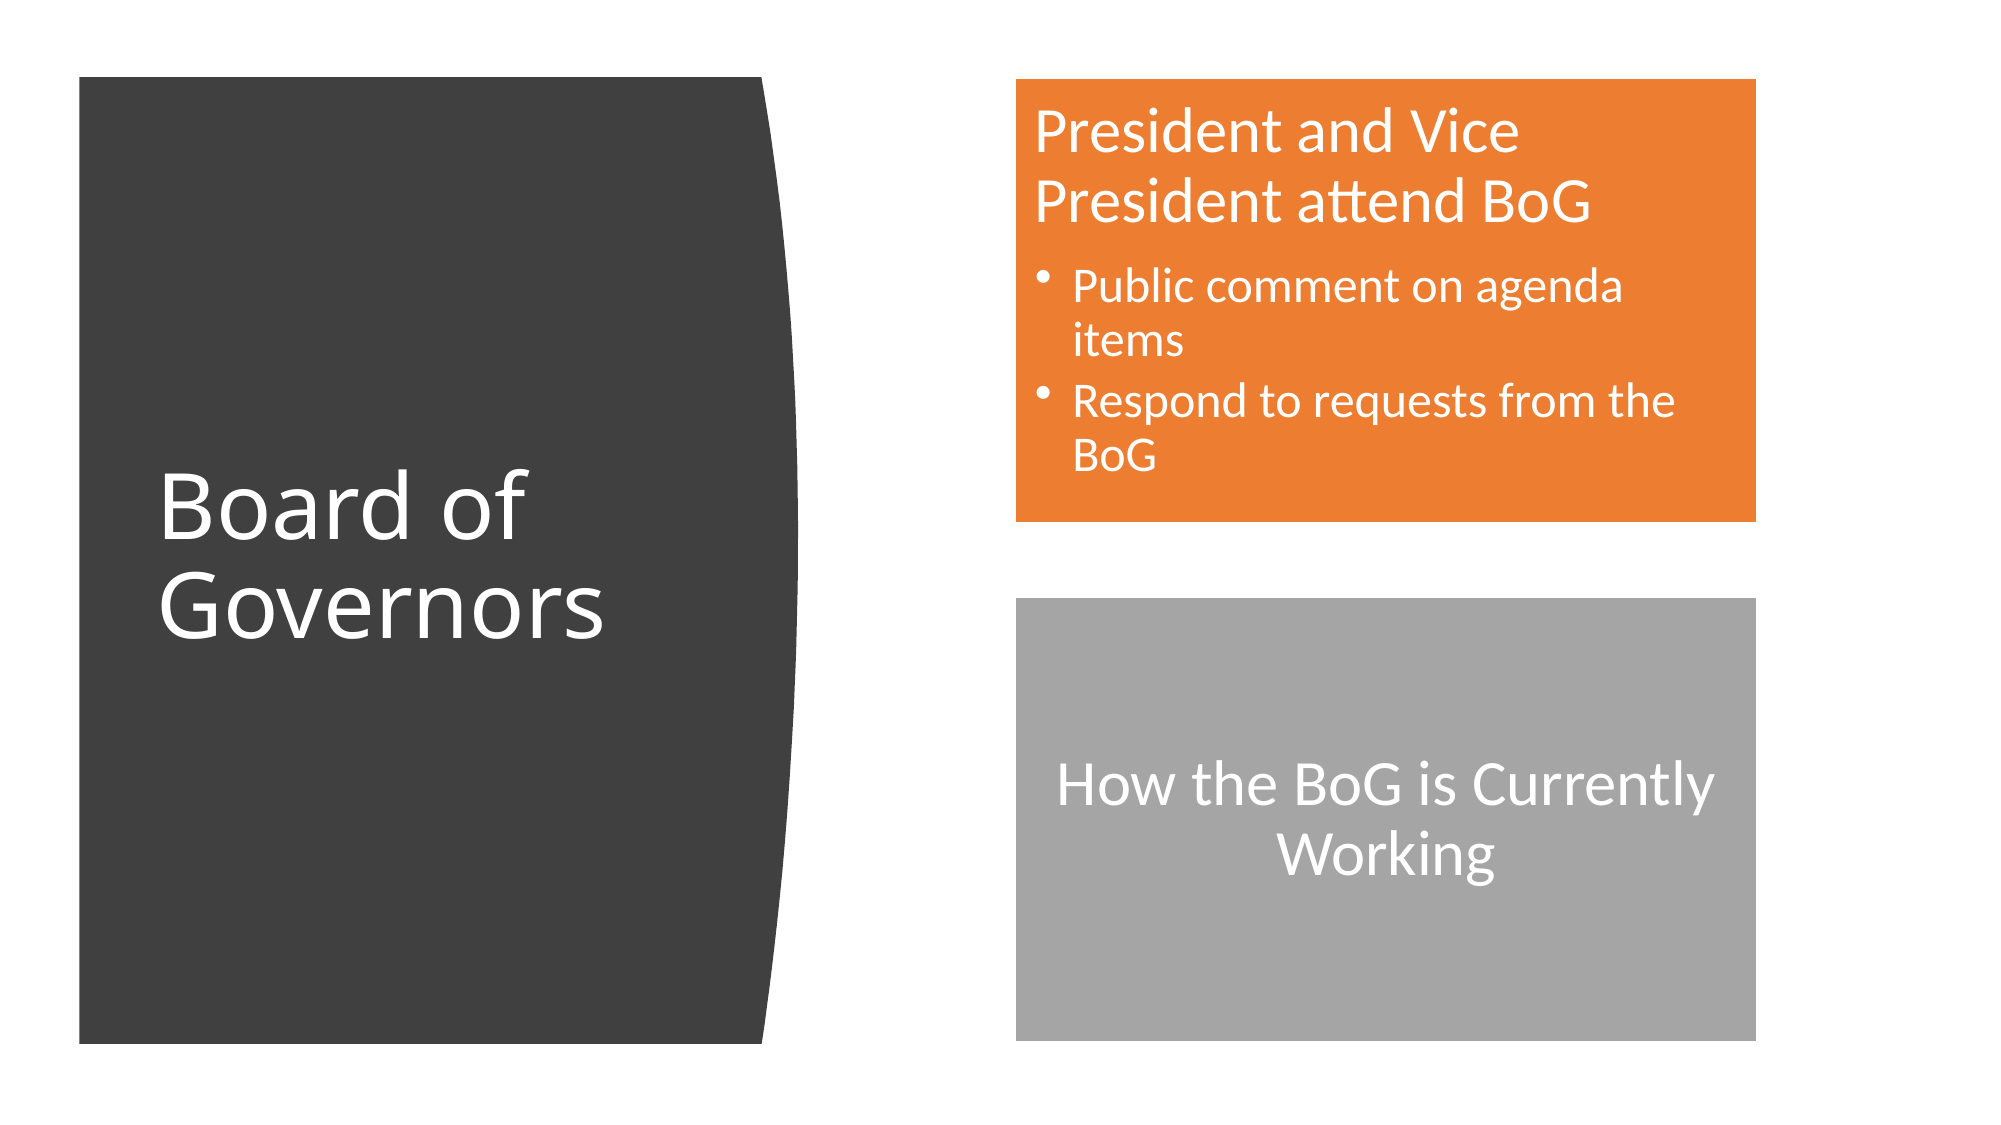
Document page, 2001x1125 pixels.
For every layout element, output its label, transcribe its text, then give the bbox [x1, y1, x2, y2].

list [852, 77, 1921, 1043]
title Board of Governors [141, 166, 702, 953]
text_box [78, 76, 800, 1045]
